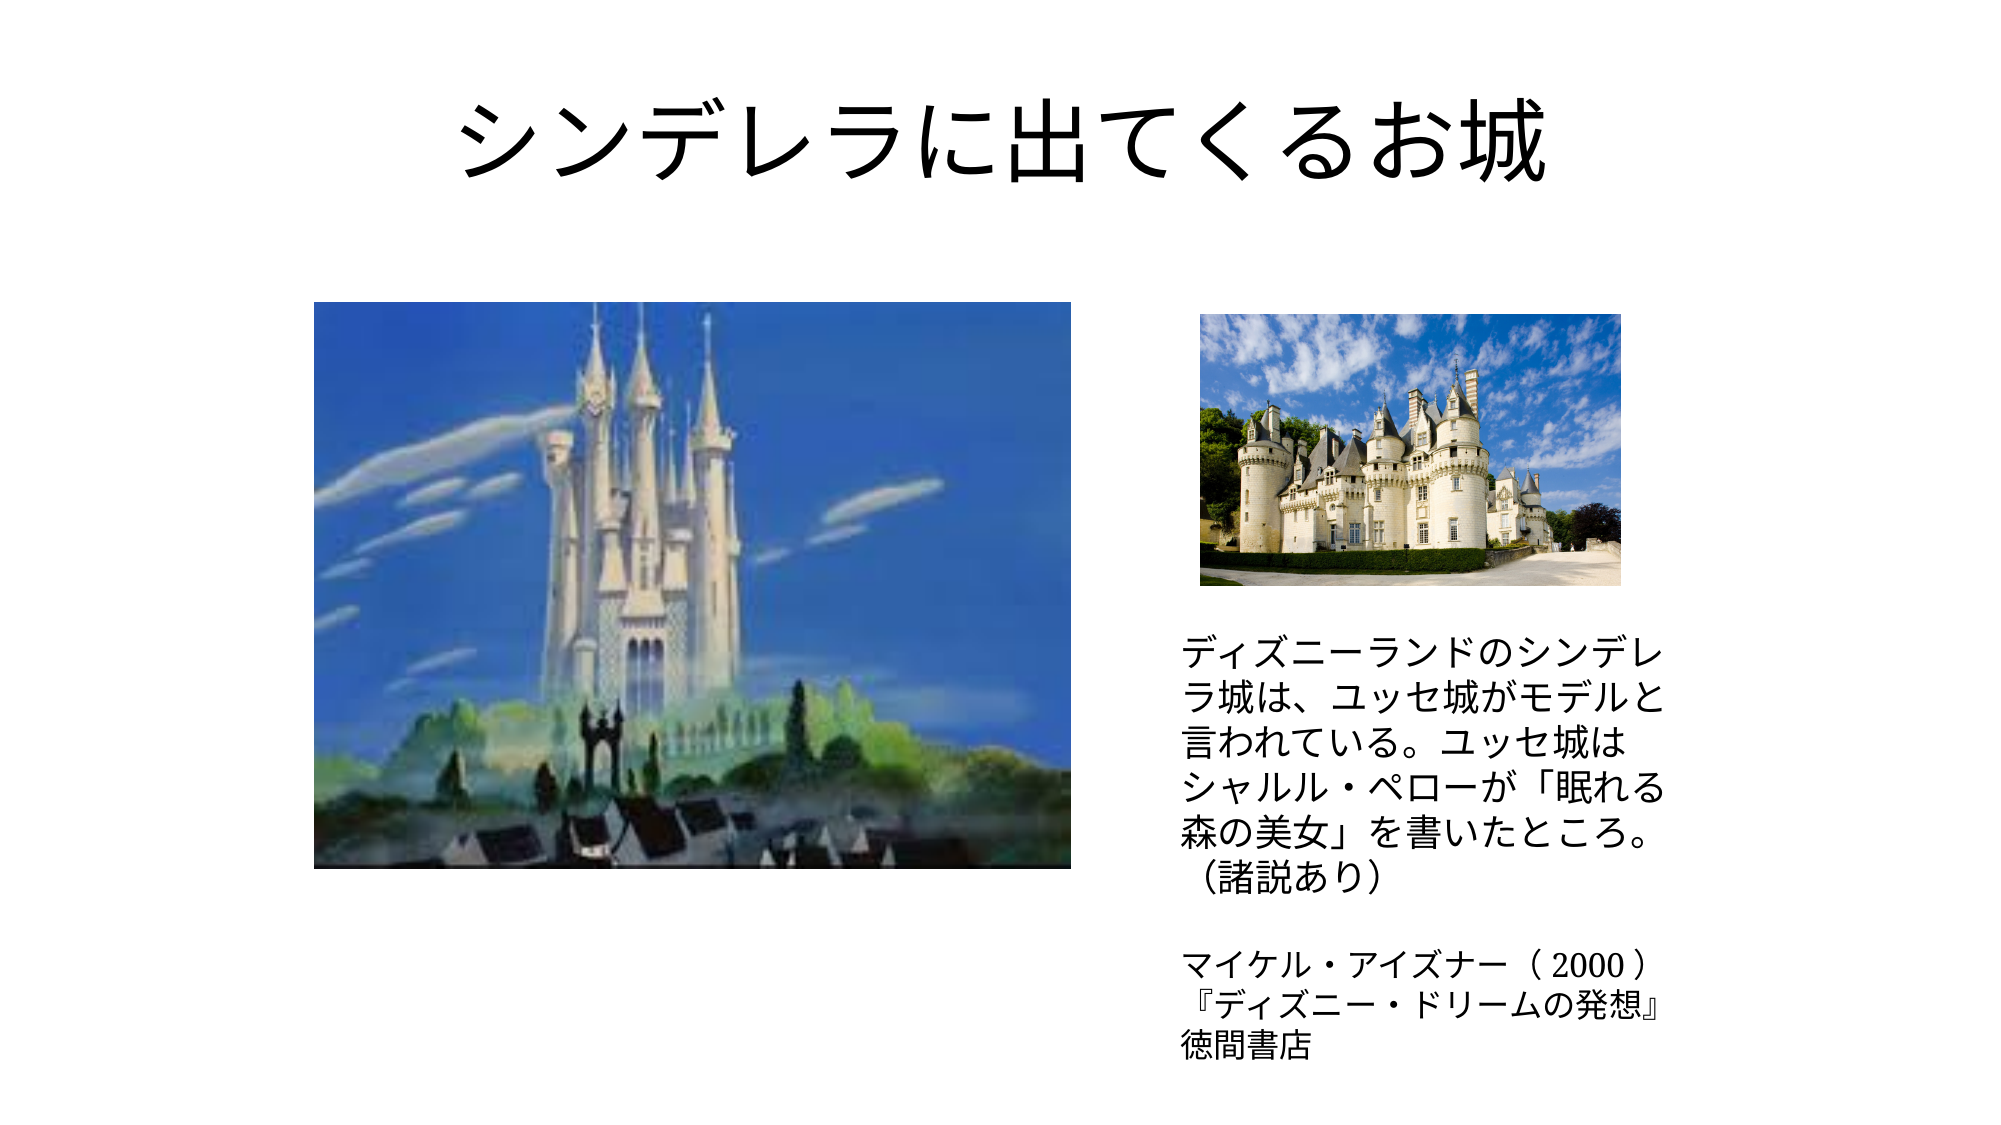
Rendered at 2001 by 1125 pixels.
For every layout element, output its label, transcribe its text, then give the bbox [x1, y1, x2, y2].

text_box ディズニーランドのシンデレラ城は、ユッセ城がモデルと言われている。ユッセ城はシャルル・ペローが「眠れる森の美女」を書いたところ。（諸説あり） マイケル・アイズナー（2000）『ディズニー・ドリームの発想』徳間書店 [1165, 621, 1709, 1071]
title シンデレラに出てくるお城 [99, 45, 1900, 233]
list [314, 302, 1072, 869]
picture [1200, 314, 1621, 586]
